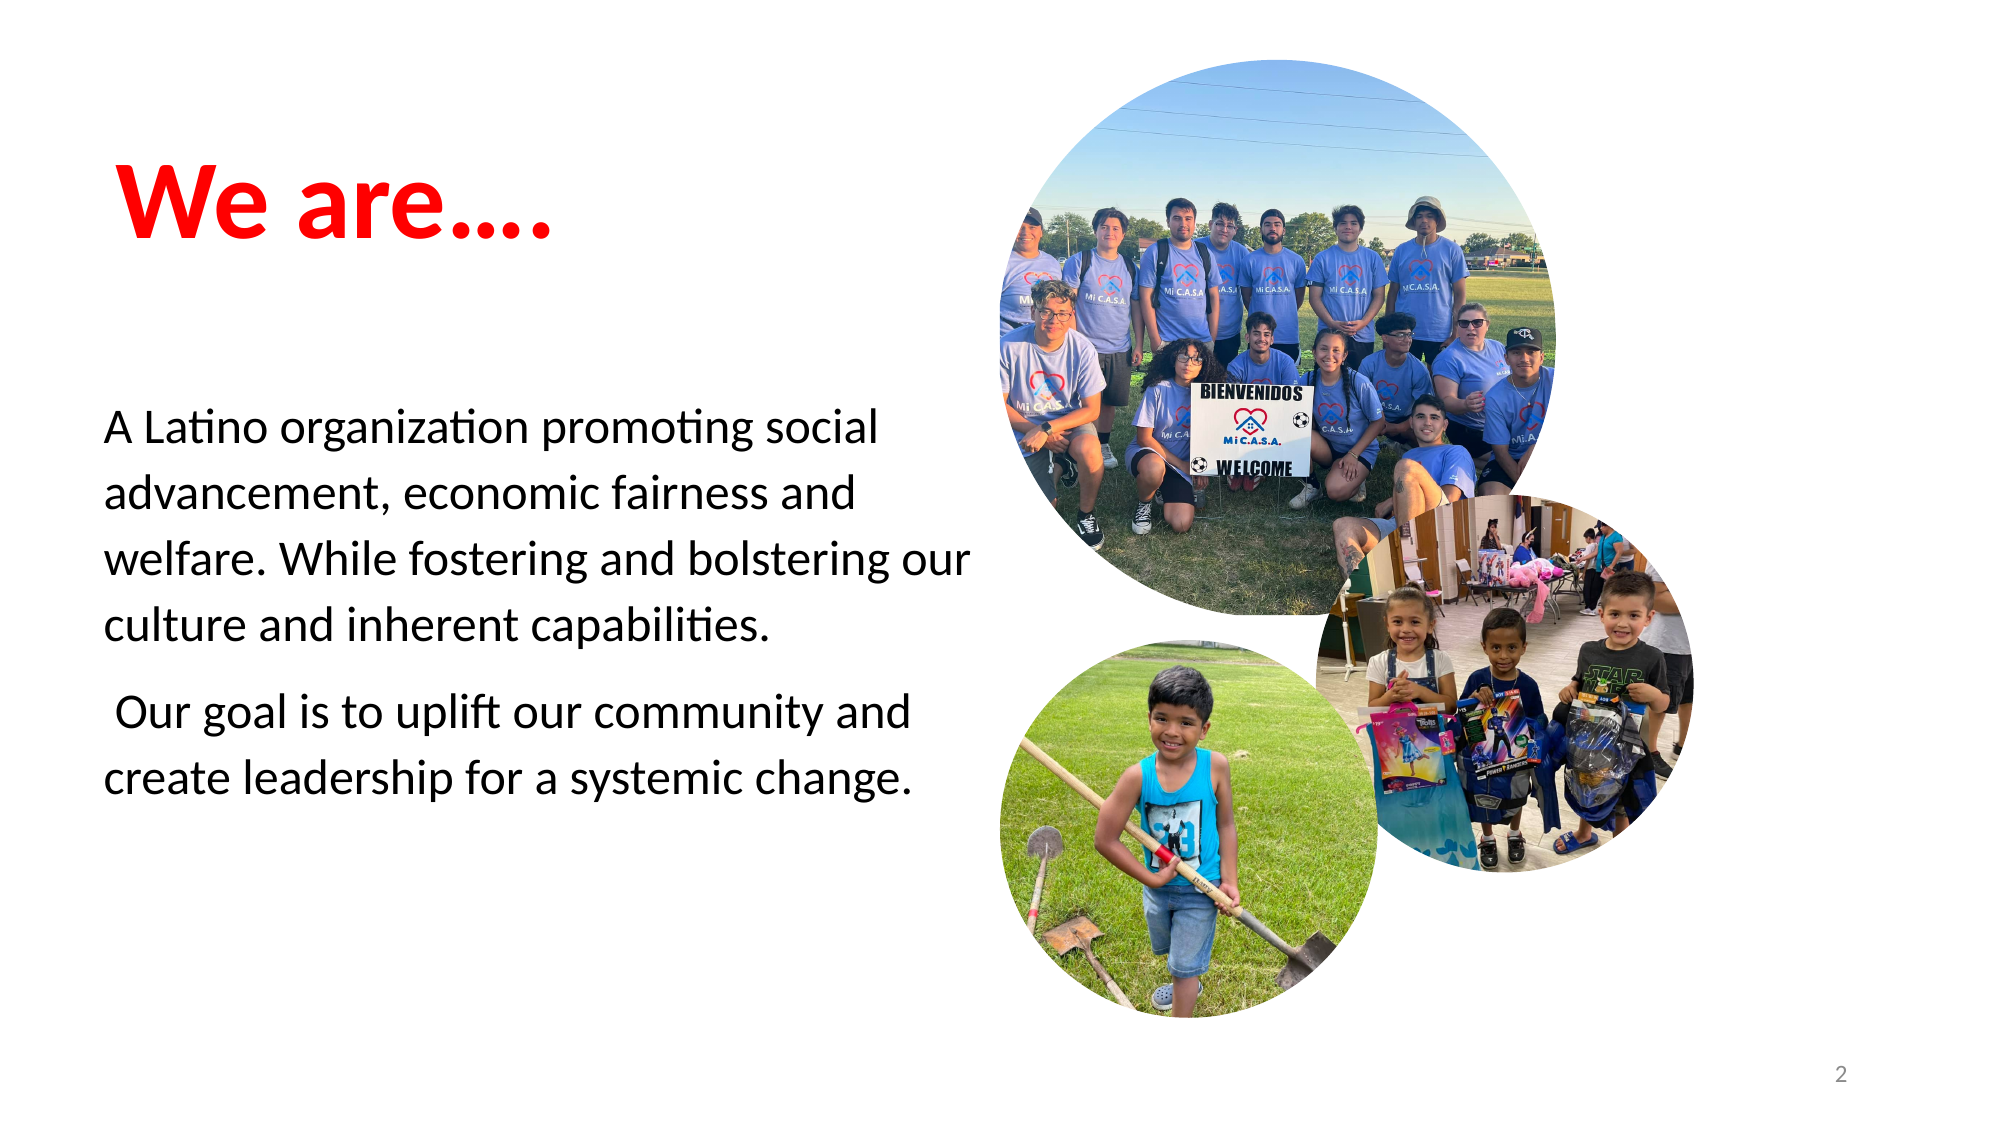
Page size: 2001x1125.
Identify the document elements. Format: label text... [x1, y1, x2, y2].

picture [999, 59, 1694, 1018]
slide_number 2 [1412, 1042, 1863, 1103]
text_box We are…. [101, 118, 891, 269]
list A Latino organization promoting social advancement, economic fairness and welfare. While fostering and bolstering our culture and inherent capabilities. Our goal is to uplift our community and create leadership for a systemic change. [88, 299, 1041, 1014]
title Agenda [88, 59, 999, 278]
